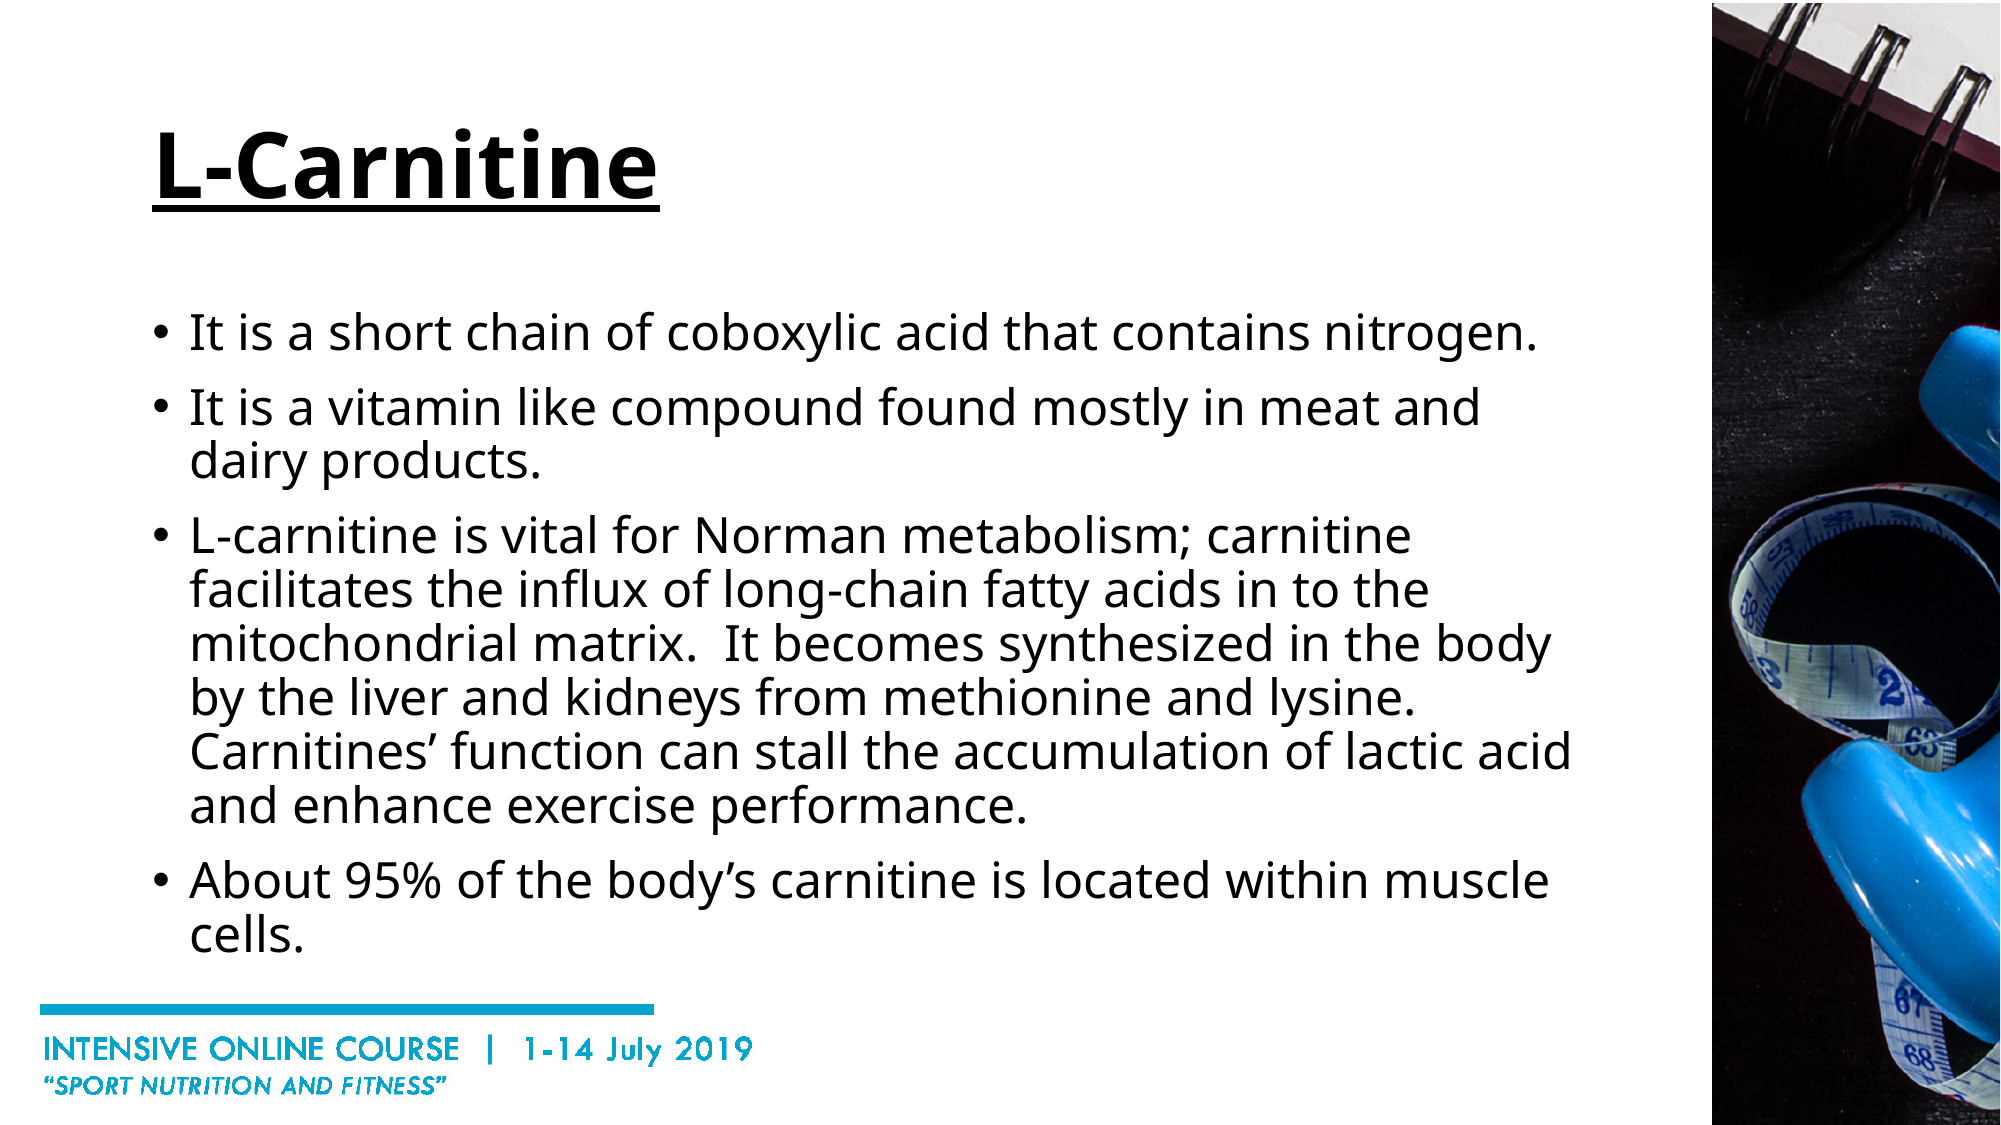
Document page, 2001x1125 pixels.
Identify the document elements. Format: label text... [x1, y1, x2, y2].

list It is a short chain of coboxylic acid that contains nitrogen. It is a vitamin like compound found mostly in meat and dairy products. L-carnitine is vital for Norman metabolism; carnitine facilitates the influx of long-chain fatty acids in to the mitochondrial matrix. It becomes synthesized in the body by the liver and kidneys from methionine and lysine. Carnitines’ function can stall the accumulation of lactic acid and enhance exercise performance. About 95% of the body’s carnitine is located within muscle cells. [137, 299, 1600, 1014]
picture [0, 0, 2001, 1125]
title L-Carnitine [137, 59, 1863, 278]
